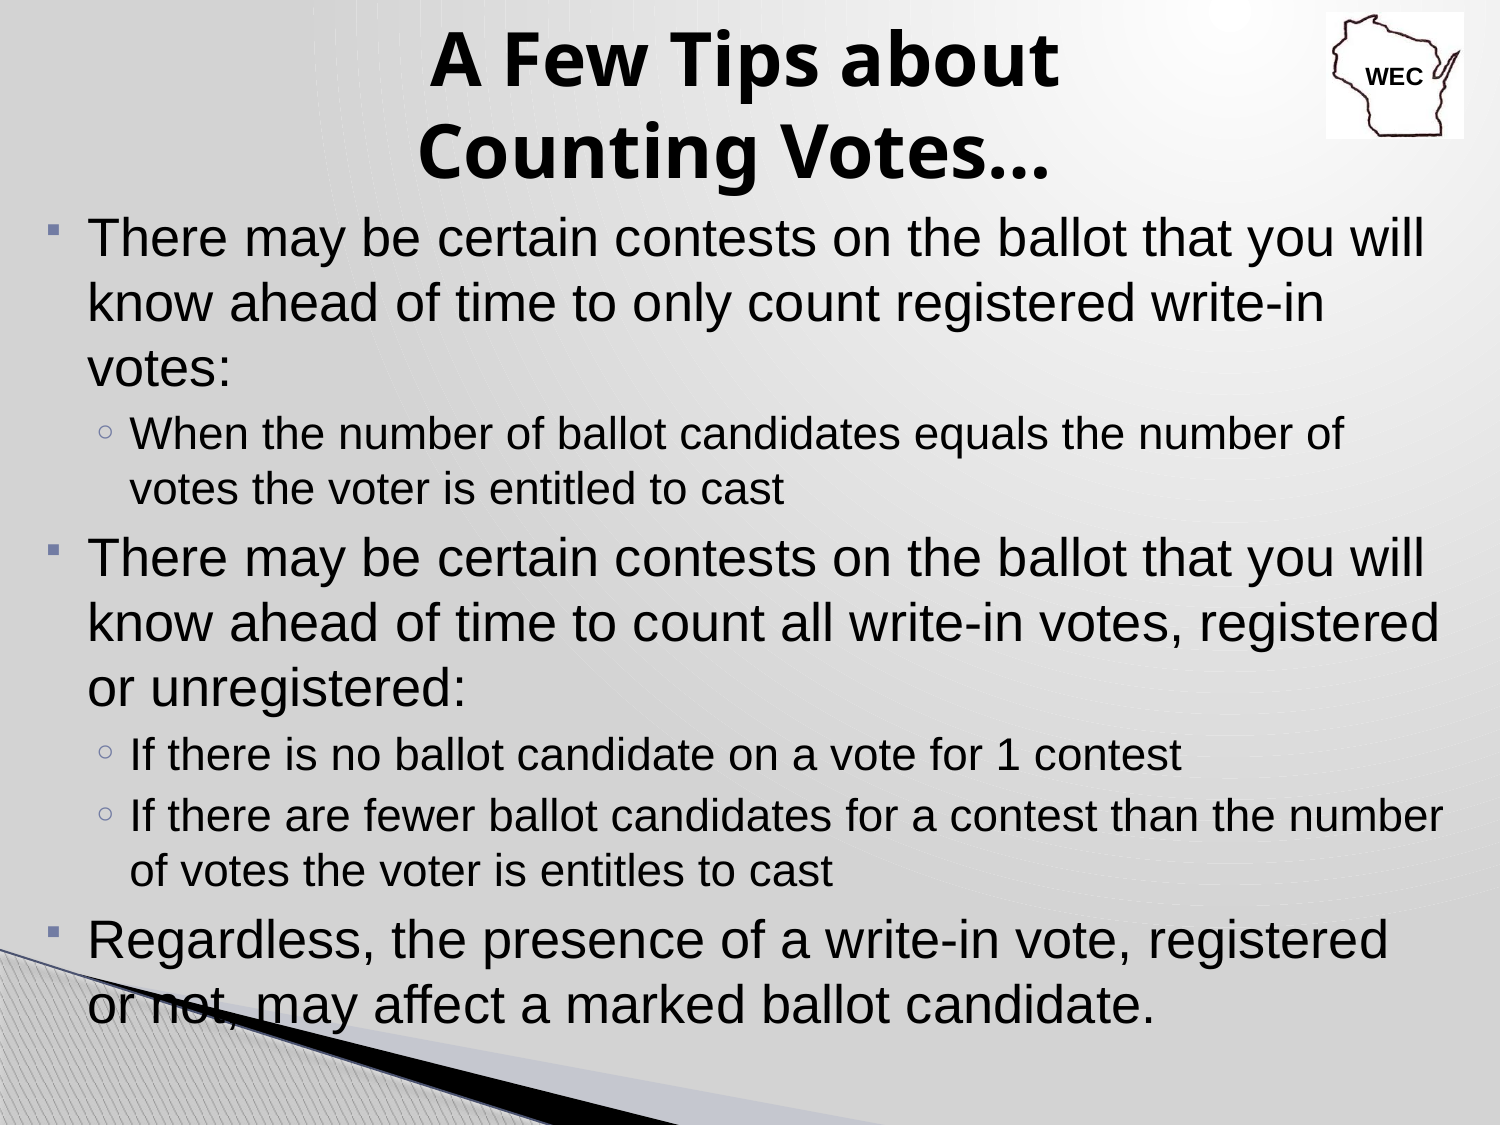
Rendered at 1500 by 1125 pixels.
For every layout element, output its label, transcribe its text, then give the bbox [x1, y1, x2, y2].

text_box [1325, 12, 1464, 140]
title A Few Tips about Counting Votes… [24, 0, 1464, 139]
list There may be certain contests on the ballot that you will know ahead of time to only count registered write-in votes: When the number of ballot candidates equals the number of votes the voter is entitled to cast There may be certain contests on the ballot that you will know ahead of time to count all write-in votes, registered or unregistered: If there is no ballot candidate on a vote for 1 contest If there are fewer ballot candidates for a contest than the number of votes the voter is entitles to cast Regardless, the presence of a write-in vote, registered or not, may affect a marked ballot candidate. [12, 163, 1464, 1088]
